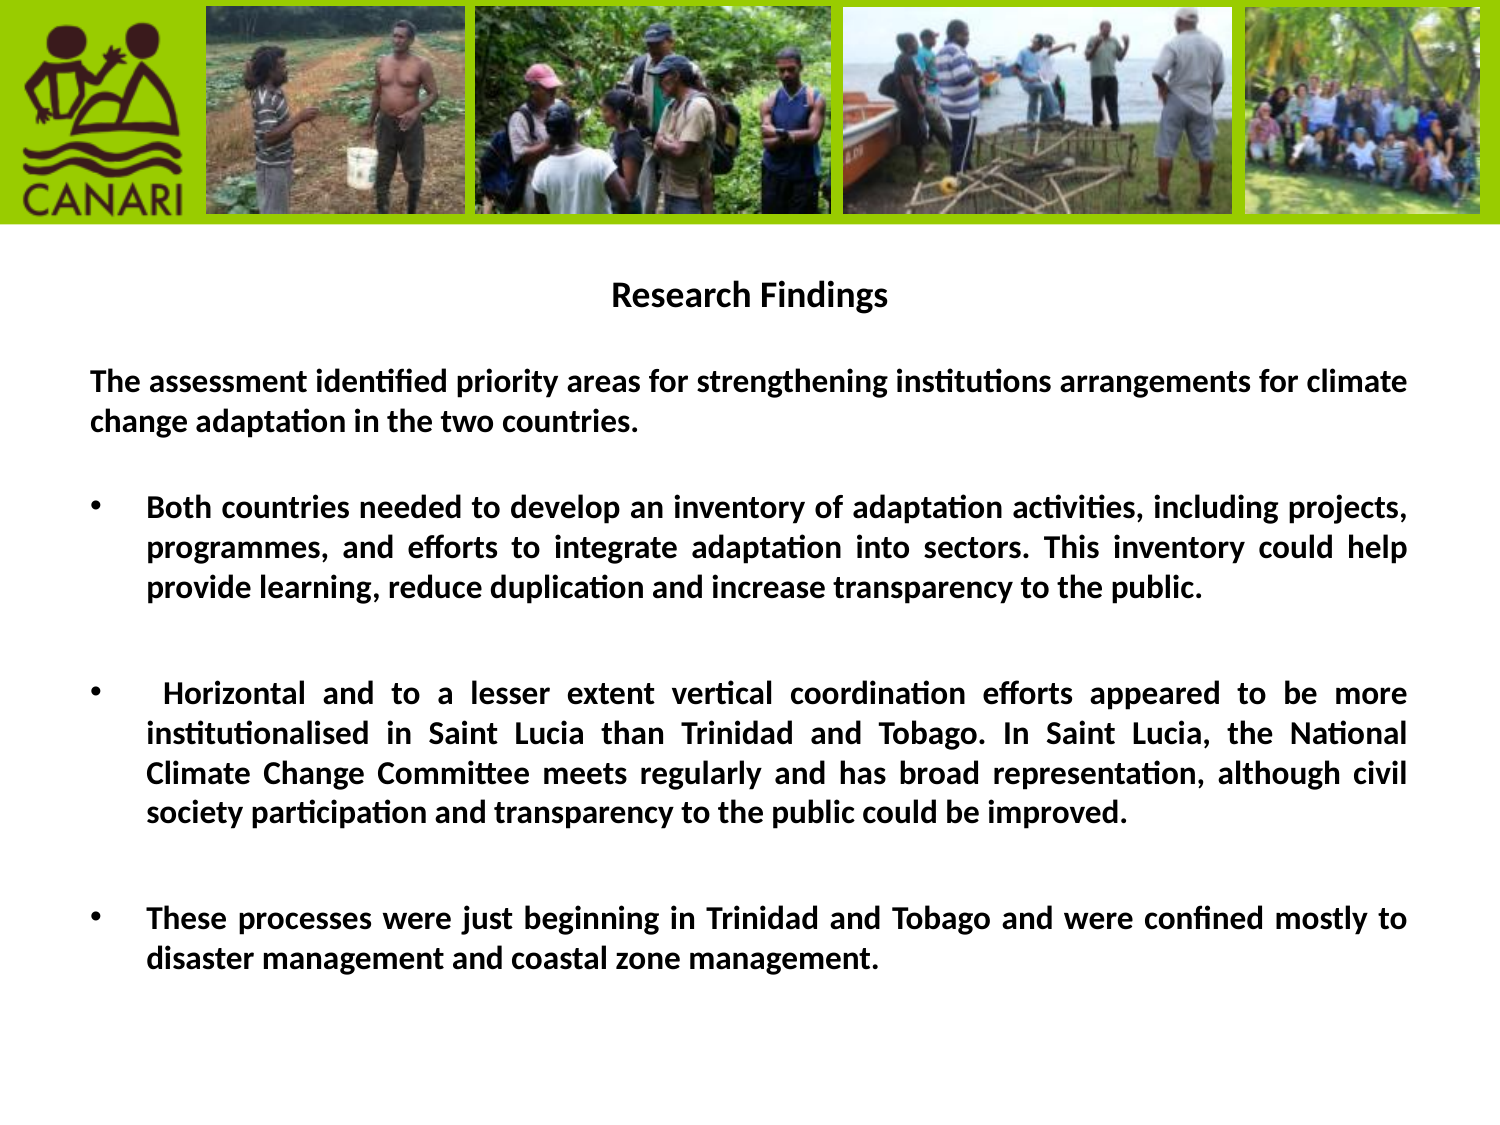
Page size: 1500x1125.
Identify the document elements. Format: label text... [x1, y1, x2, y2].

list The assessment identified priority areas for strengthening institutions arrangements for climate change adaptation in the two countries. Both countries needed to develop an inventory of adaptation activities, including projects, programmes, and efforts to integrate adaptation into sectors. This inventory could help provide learning, reduce duplication and increase transparency to the public. Horizontal and to a lesser extent vertical coordination efforts appeared to be more institutionalised in Saint Lucia than Trinidad and Tobago. In Saint Lucia, the National Climate Change Committee meets regularly and has broad representation, although civil society participation and transparency to the public could be improved. These processes were just beginning in Trinidad and Tobago and were confined mostly to disaster management and coastal zone management. [74, 351, 1426, 1108]
title Research Findings [74, 233, 1426, 351]
picture [14, 17, 195, 225]
picture [843, 7, 1232, 214]
picture [206, 6, 465, 214]
picture [475, 6, 831, 214]
picture [1245, 7, 1480, 214]
